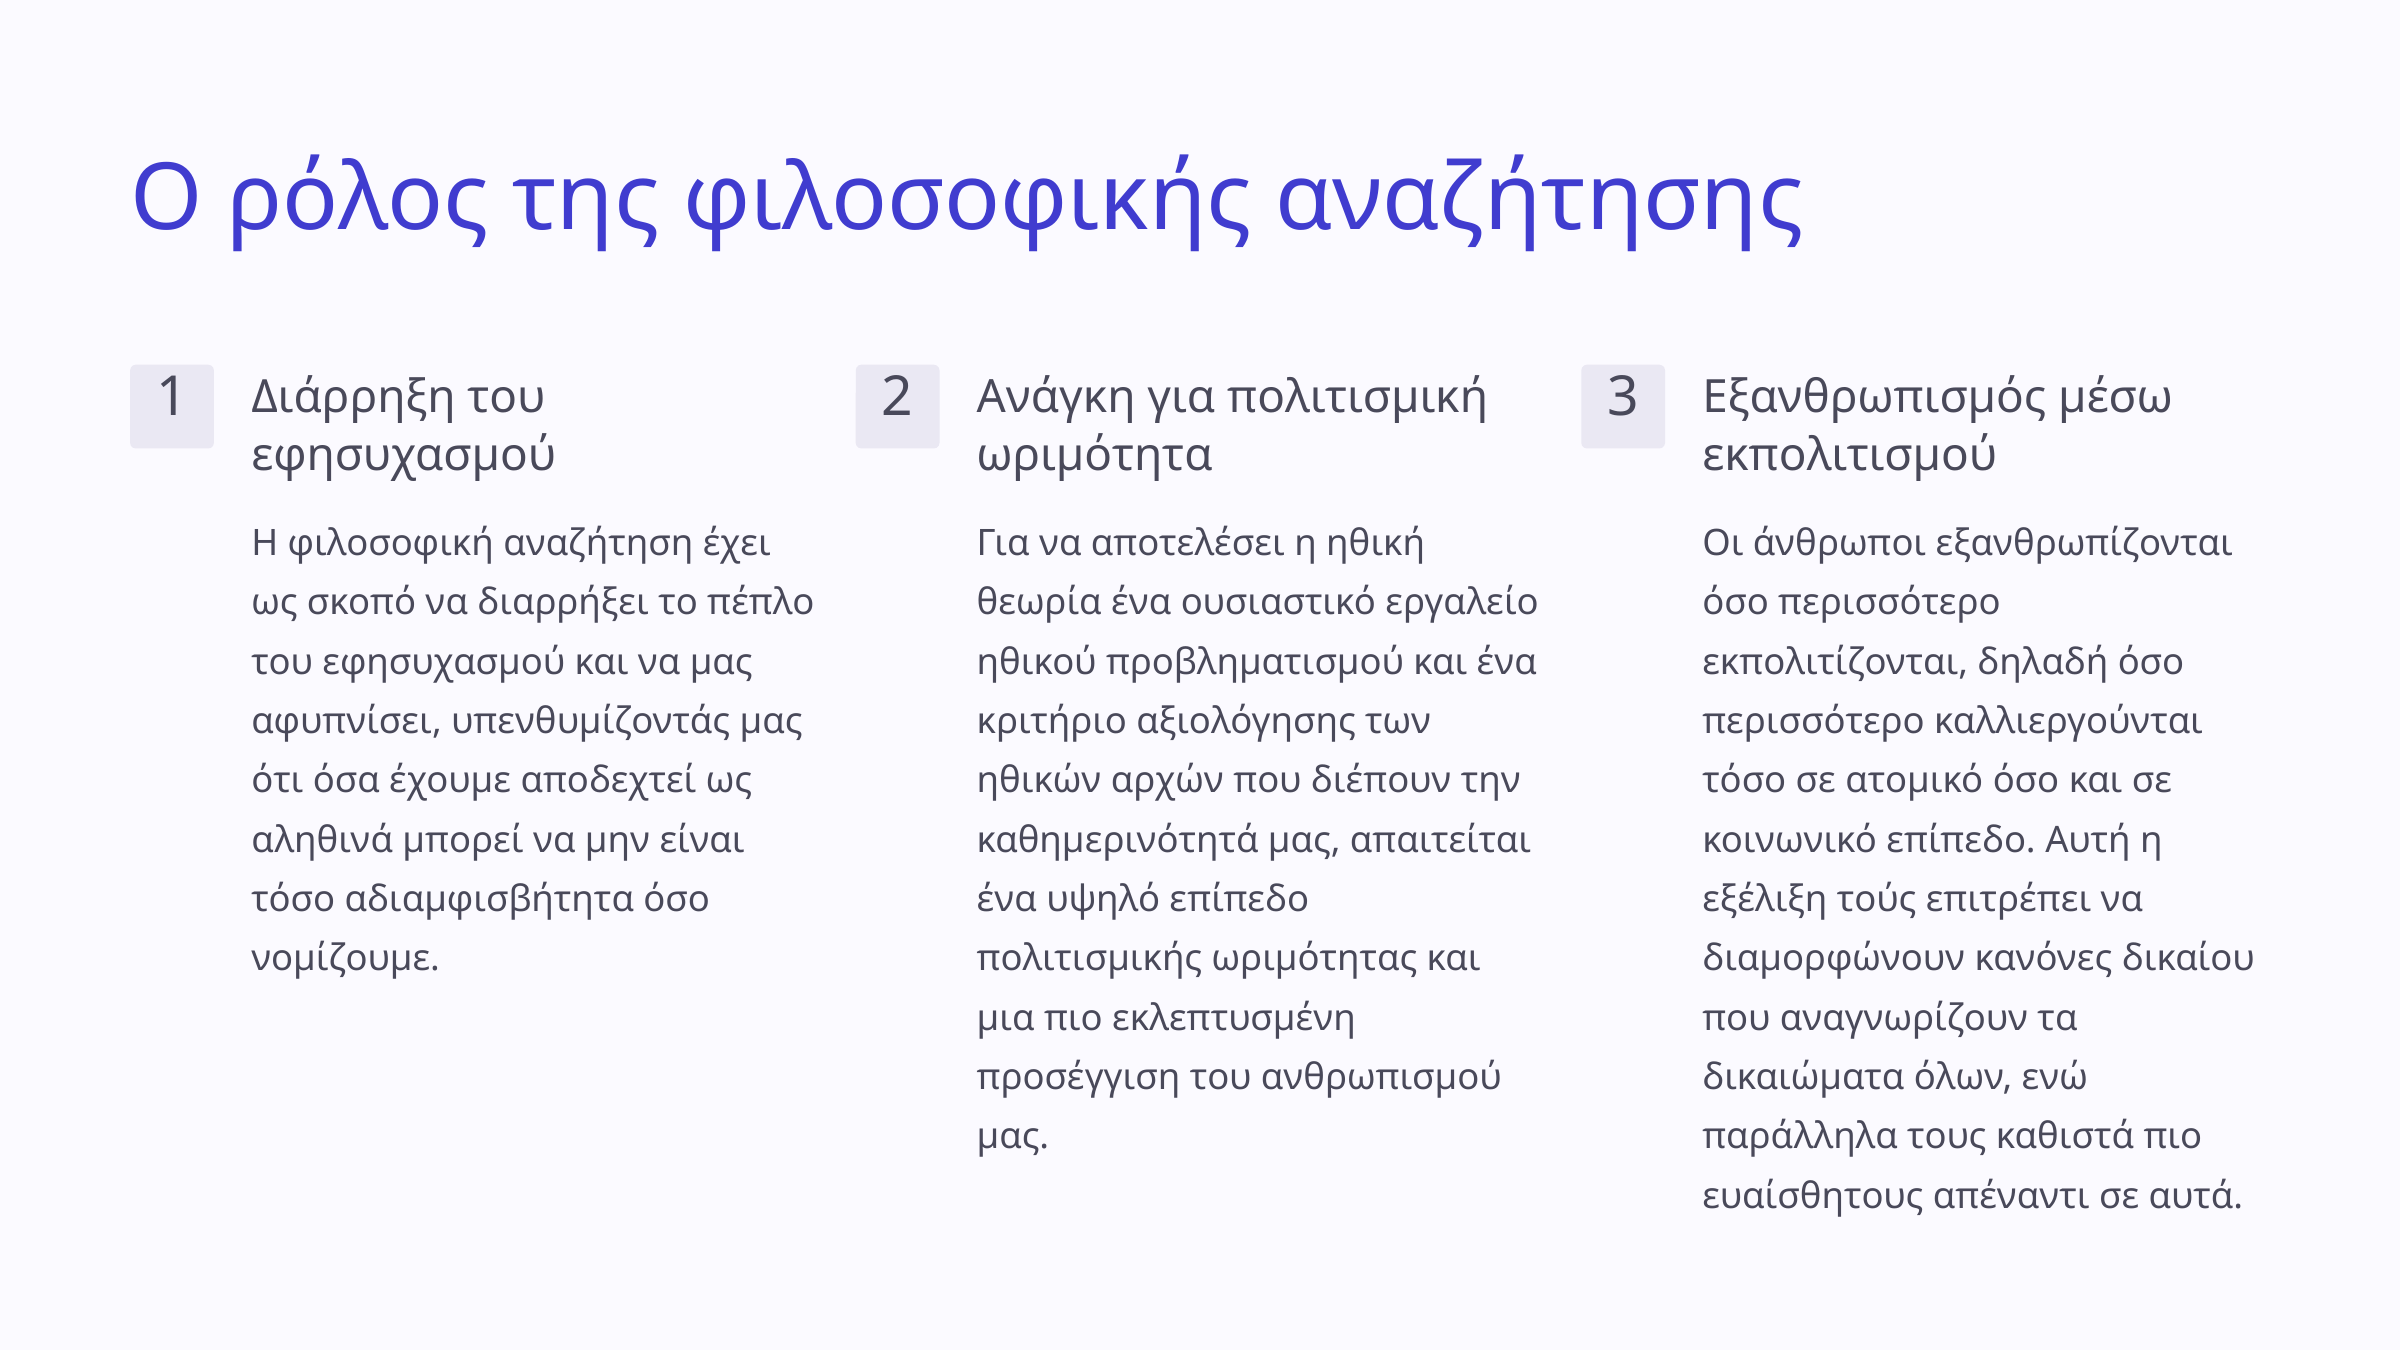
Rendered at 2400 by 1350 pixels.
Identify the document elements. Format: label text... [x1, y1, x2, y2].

text_box Η φιλοσοφική αναζήτηση έχει ως σκοπό να διαρρήξει το πέπλο του εφησυχασμού και να μας αφυπνίσει, υπενθυμίζοντάς μας ότι όσα έχουμε αποδεχτεί ως αληθινά μπορεί να μην είναι τόσο αδιαμφισβήτητα όσο νομίζουμε. [251, 503, 819, 980]
text_box [130, 364, 214, 449]
text_box [1581, 364, 1666, 449]
text_box 1 [144, 371, 200, 442]
text_box 2 [869, 371, 926, 442]
text_box 3 [1595, 371, 1652, 442]
text_box Ανάγκη για πολιτισμική ωριμότητα [976, 364, 1545, 482]
text_box Διάρρηξη του εφησυχασμού [251, 364, 819, 482]
text_box [855, 364, 940, 449]
text_box Για να αποτελέσει η ηθική θεωρία ένα ουσιαστικό εργαλείο ηθικού προβληματισμού και ένα κριτήριο αξιολόγησης των ηθικών αρχών που διέπουν την καθημερινότητά μας, απαιτείται ένα υψηλό επίπεδο πολιτισμικής ωριμότητας και μια πιο εκλεπτυσμένη προσέγγιση του ανθρωπισμού μας. [976, 503, 1545, 1218]
text_box Εξανθρωπισμός μέσω εκπολιτισμού [1702, 364, 2270, 482]
text_box Ο ρόλος της φιλοσοφικής αναζήτησης [130, 132, 1810, 249]
text_box Οι άνθρωποι εξανθρωπίζονται όσο περισσότερο εκπολιτίζονται, δηλαδή όσο περισσότερο καλλιεργούνται τόσο σε ατομικό όσο και σε κοινωνικό επίπεδο. Αυτή η εξέλιξη τούς επιτρέπει να διαμορφώνουν κανόνες δικαίου που αναγνωρίζουν τα δικαιώματα όλων, ενώ παράλληλα τους καθιστά πιο ευαίσθητους απέναντι σε αυτά. [1702, 503, 2270, 1218]
